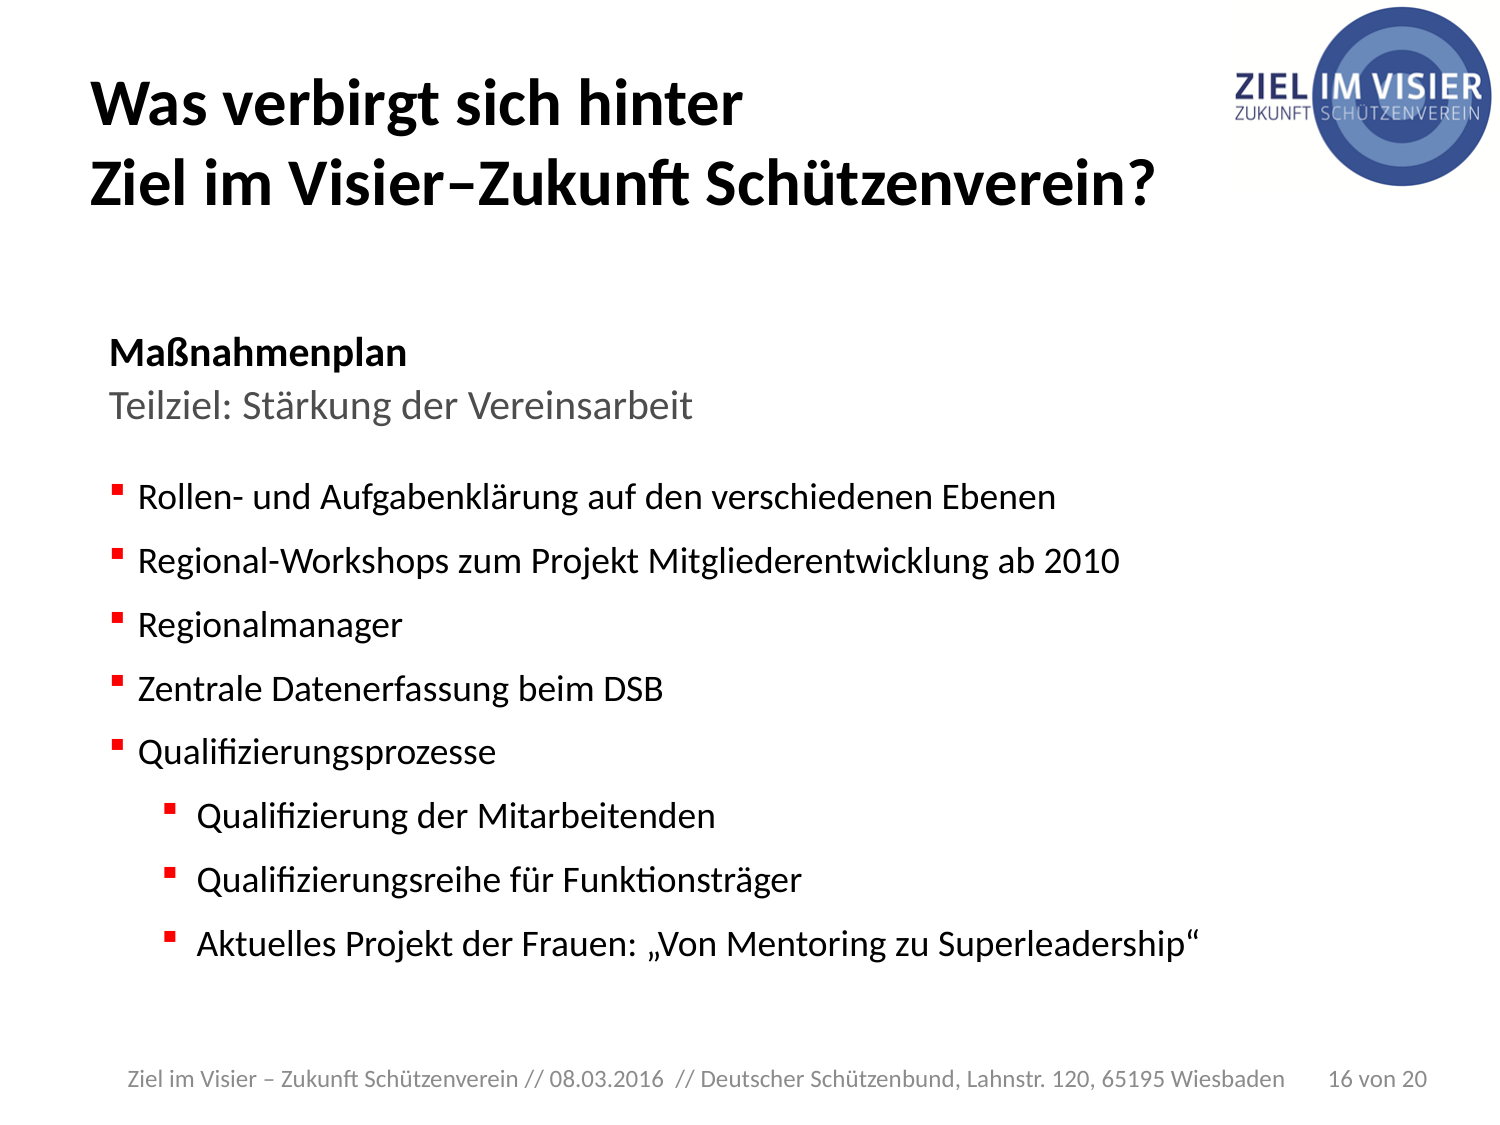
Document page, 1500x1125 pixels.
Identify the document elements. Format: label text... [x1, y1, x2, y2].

text_box Rollen- und Aufgabenklärung auf den verschiedenen Ebenen Regional-Workshops zum Projekt Mitgliederentwicklung ab 2010 Regionalmanager Zentrale Datenerfassung beim DSB Qualifizierungsprozesse Qualifizierung der Mitarbeitenden Qualifizierungsreihe für Funktionsträger Aktuelles Projekt der Frauen: „Von Mentoring zu Superleadership“ [108, 472, 1481, 980]
text_box Maßnahmenplan [108, 324, 1416, 375]
text_box Teilziel: Stärkung der Vereinsarbeit [108, 377, 1416, 428]
title Was verbirgt sich hinter Ziel im Visier–Zukunft Schützenverein? [75, 45, 1425, 233]
footer Ziel im Visier – Zukunft Schützenverein // 08.03.2016 // Deutscher Schützenbund, Lahnstr. 120, 65195 Wiesbaden 16 von 20 [108, 1062, 1447, 1093]
picture [1227, 0, 1500, 195]
